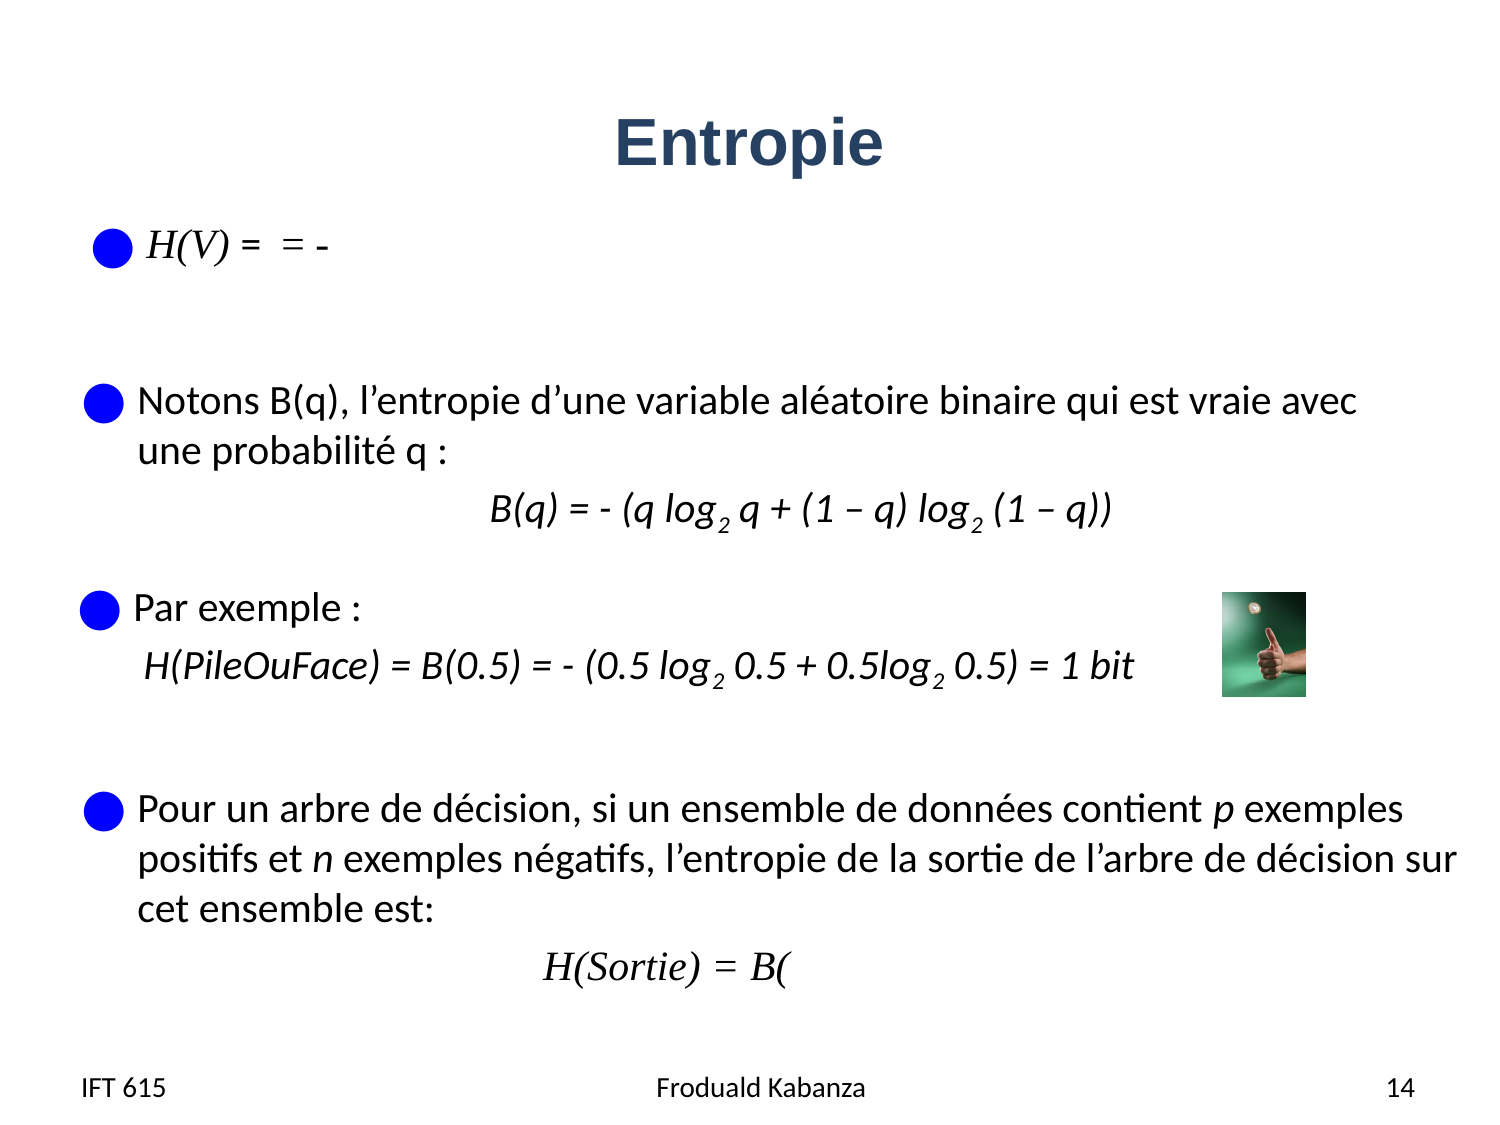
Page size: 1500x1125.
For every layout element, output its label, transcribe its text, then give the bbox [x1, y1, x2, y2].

slide_number 14 [1080, 1056, 1431, 1117]
slide_number IFT 615 [66, 1056, 356, 1117]
title Entropie [75, 45, 1425, 233]
text_box Notons B(q), l’entropie d’une variable aléatoire binaire qui est vraie avec une probabilité q : B(q) = - (q log2 q + (1 – q) log2 (1 – q)) [66, 365, 1425, 556]
text_box Par exemple : H(PileOuFace) = B(0.5) = - (0.5 log2 0.5 + 0.5log2 0.5) = 1 bit [62, 571, 1402, 713]
picture [1222, 591, 1306, 698]
footer Froduald Kabanza [520, 1056, 996, 1117]
